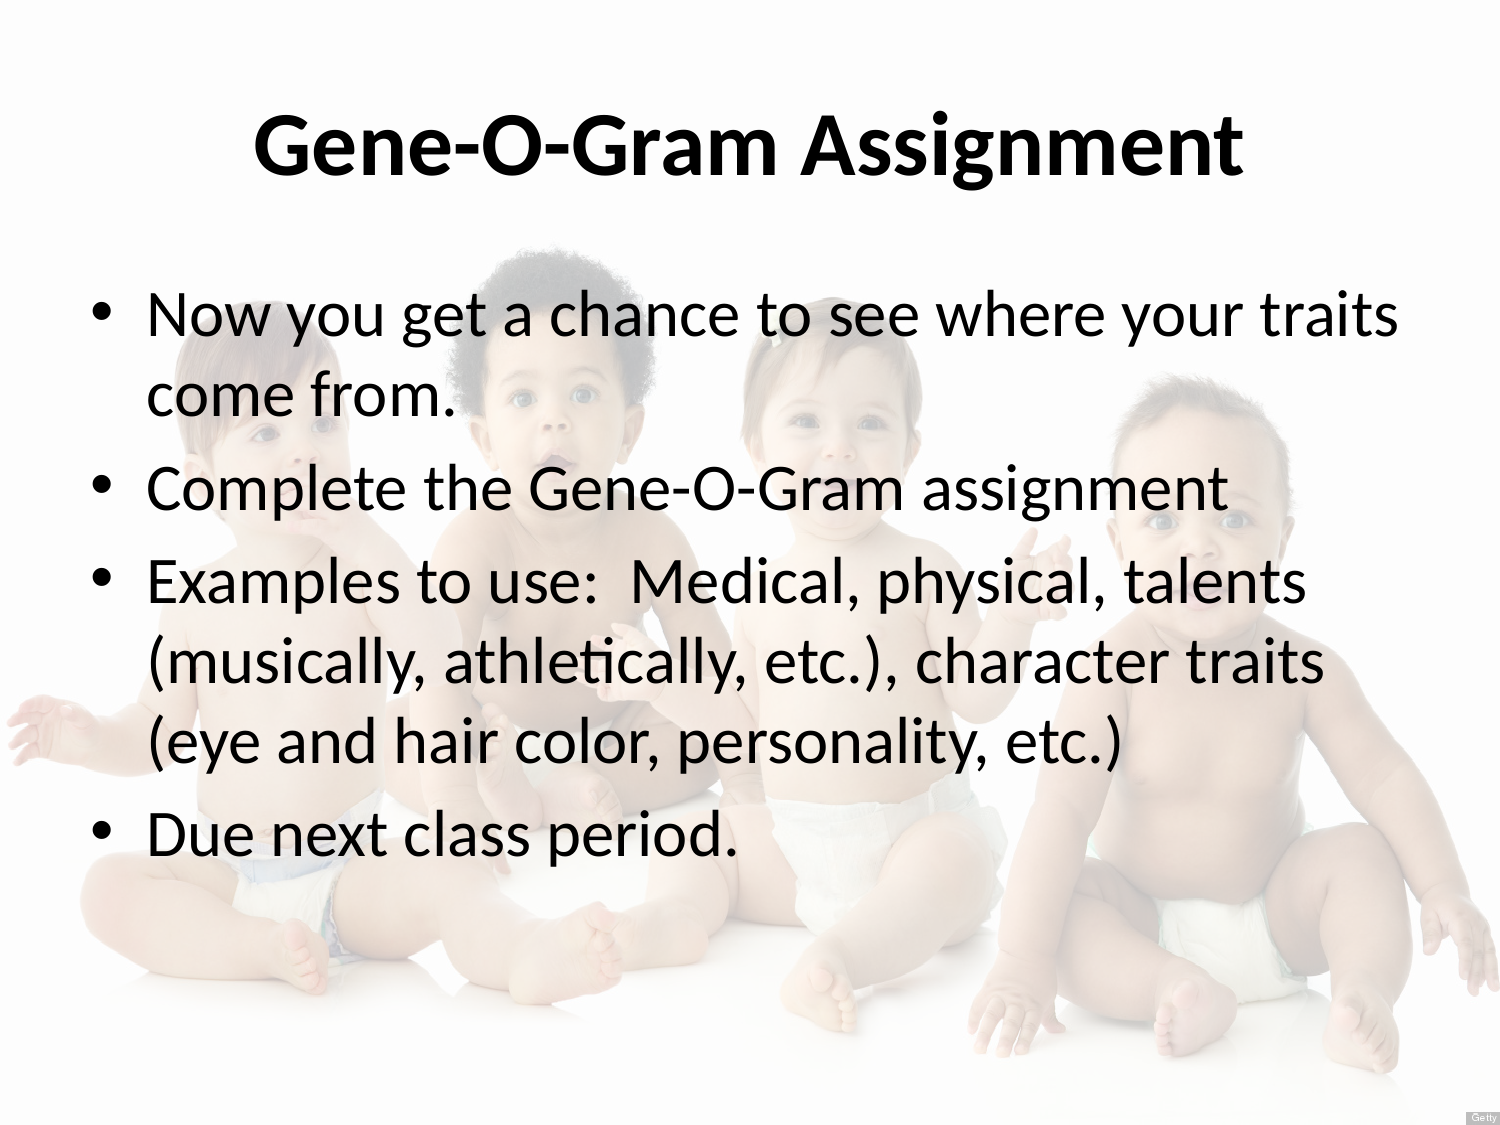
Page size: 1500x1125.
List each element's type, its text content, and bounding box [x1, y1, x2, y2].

title Gene-O-Gram Assignment [75, 45, 1425, 233]
list Now you get a chance to see where your traits come from. Complete the Gene-O-Gram assignment Examples to use: Medical, physical, talents (musically, athletically, etc.), character traits (eye and hair color, personality, etc.) Due next class period. [75, 262, 1425, 1005]
